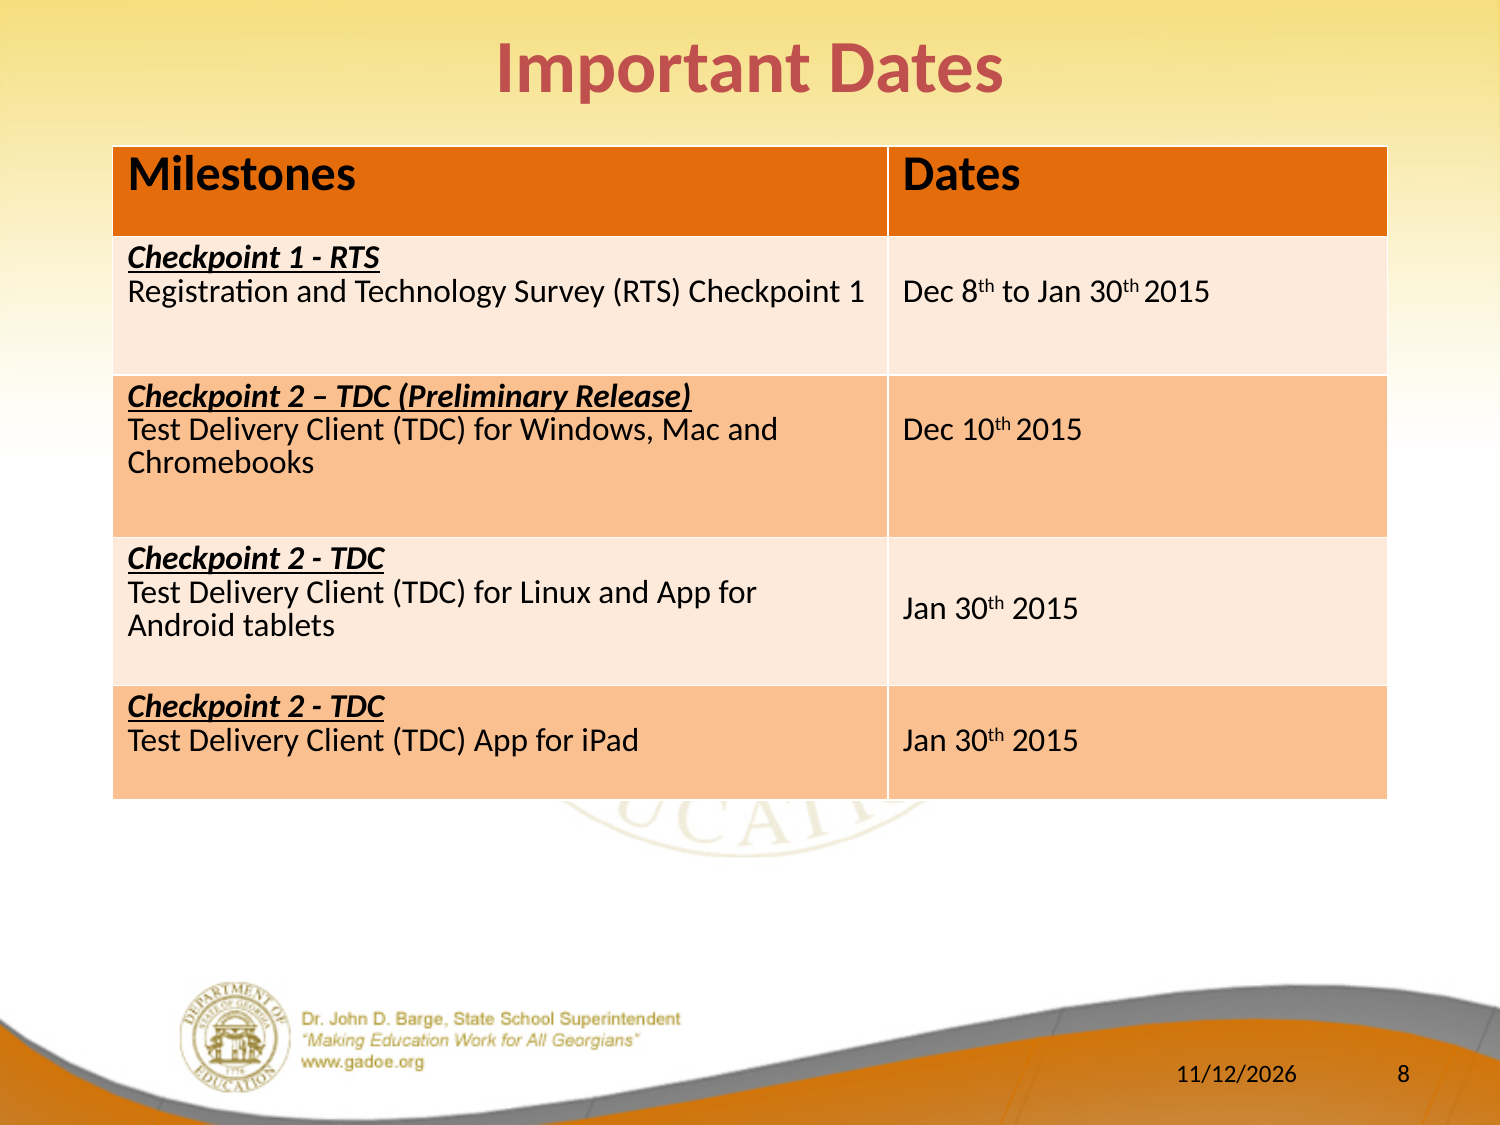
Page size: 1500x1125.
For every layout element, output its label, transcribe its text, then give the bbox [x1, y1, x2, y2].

table_cell Checkpoint 2 – TDC (Preliminary Release) Test Delivery Client (TDC) for Windows, Mac and Chromebooks [113, 376, 887, 537]
table_header Milestones [113, 147, 887, 236]
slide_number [1137, 1042, 1313, 1103]
table_cell Dec 8th to Jan 30th 2015 [889, 237, 1387, 374]
picture [0, 125, 1500, 1125]
table_cell Checkpoint 2 - TDC Test Delivery Client (TDC) App for iPad [113, 686, 887, 799]
table_cell Jan 30th 2015 [889, 538, 1387, 685]
text_box Important Dates [0, 0, 1500, 125]
table_cell Jan 30th 2015 [889, 686, 1387, 799]
table_header Dates [889, 147, 1387, 236]
slide_number 8 [1325, 1042, 1425, 1103]
table_cell Checkpoint 2 - TDC Test Delivery Client (TDC) for Linux and App for Android tablets [113, 538, 887, 685]
table_cell Checkpoint 1 - RTS Registration and Technology Survey (RTS) Checkpoint 1 [113, 237, 887, 374]
table_cell Dec 10th 2015 [889, 376, 1387, 537]
